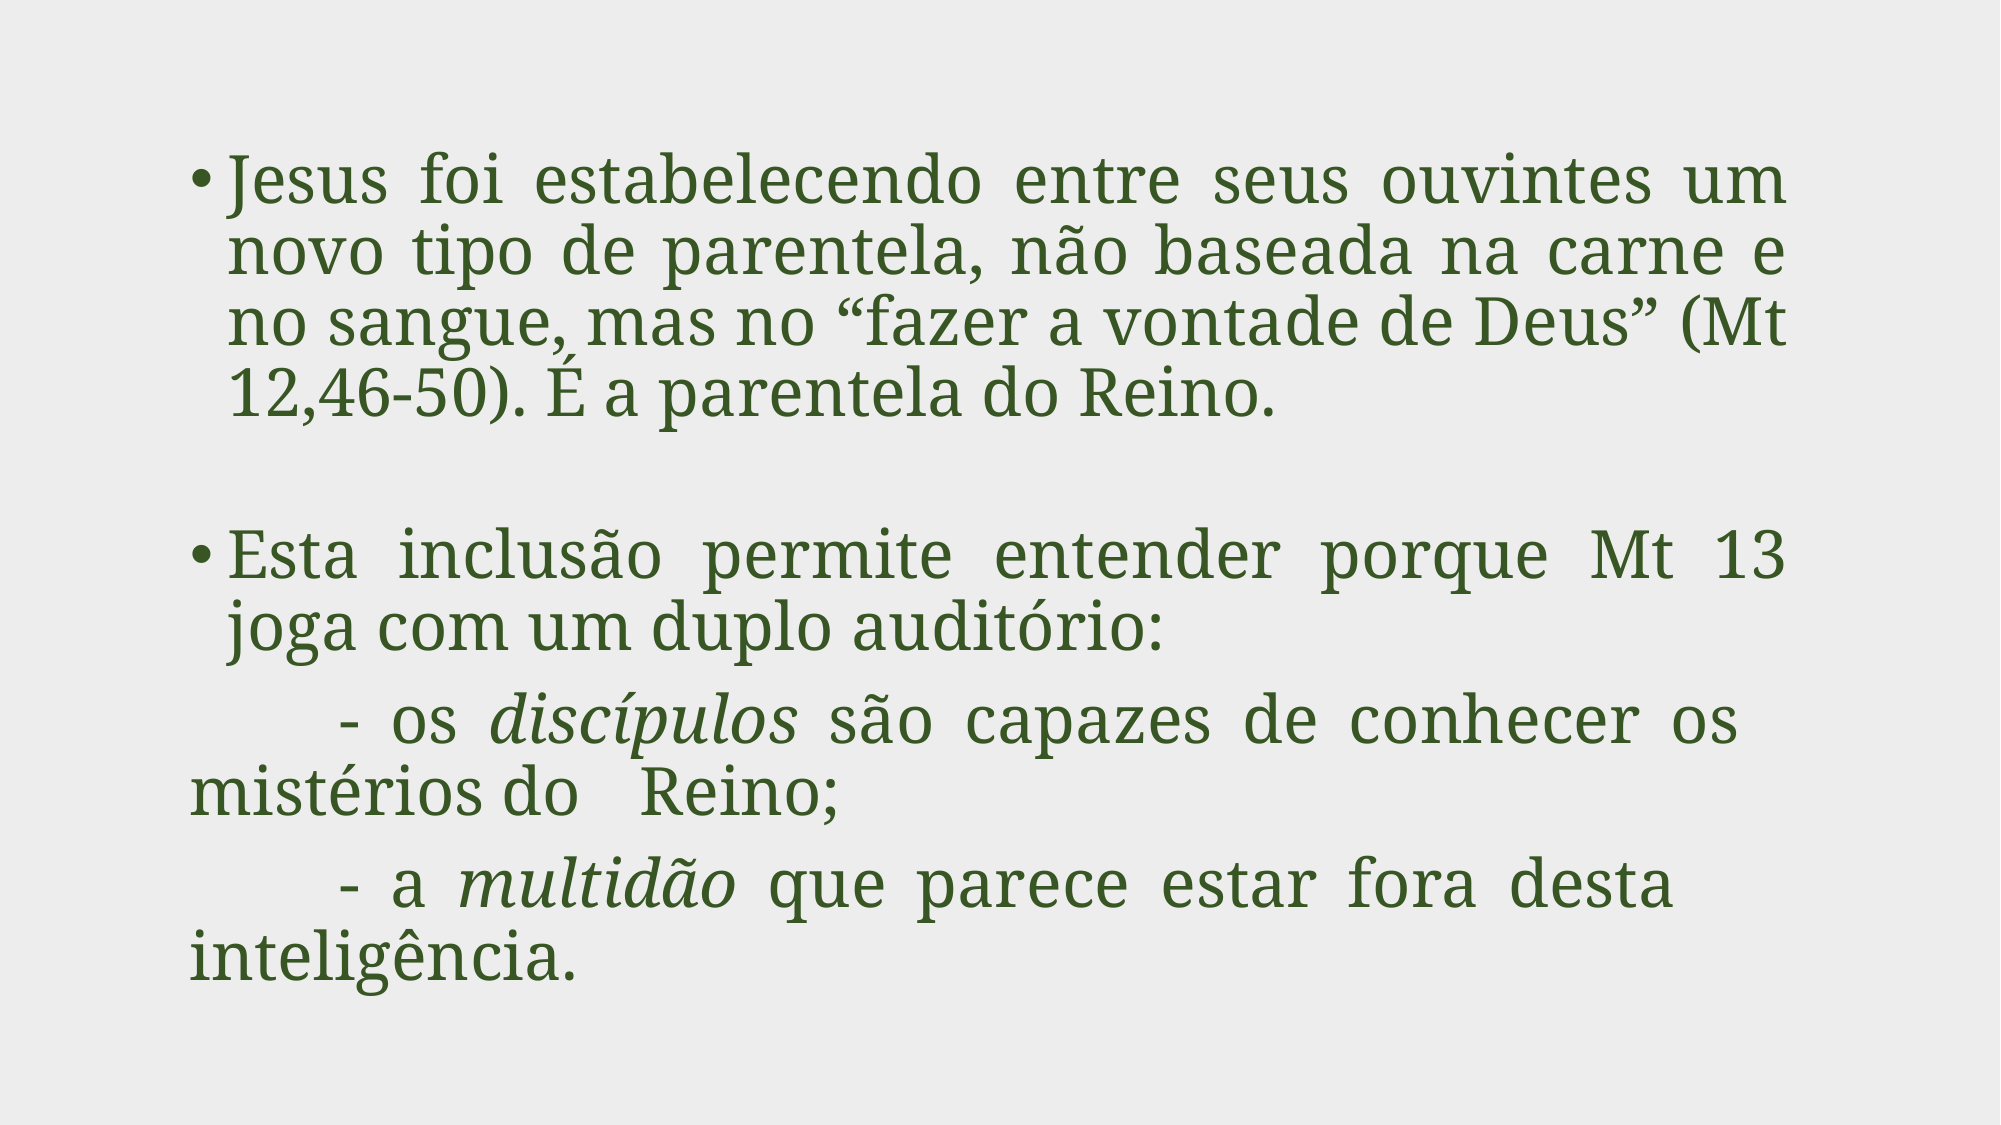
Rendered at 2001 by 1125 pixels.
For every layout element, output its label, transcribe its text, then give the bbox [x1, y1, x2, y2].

list Jesus foi estabelecendo entre seus ouvintes um novo tipo de parentela, não baseada na carne e no sangue, mas no “fazer a vontade de Deus” (Mt 12,46-50). É a parentela do Reino. Esta inclusão permite entender porque Mt 13 joga com um duplo auditório: - os discípulos são capazes de conhecer os mistérios do Reino; - a multidão que parece estar fora desta inteligência. [174, 138, 1805, 1014]
